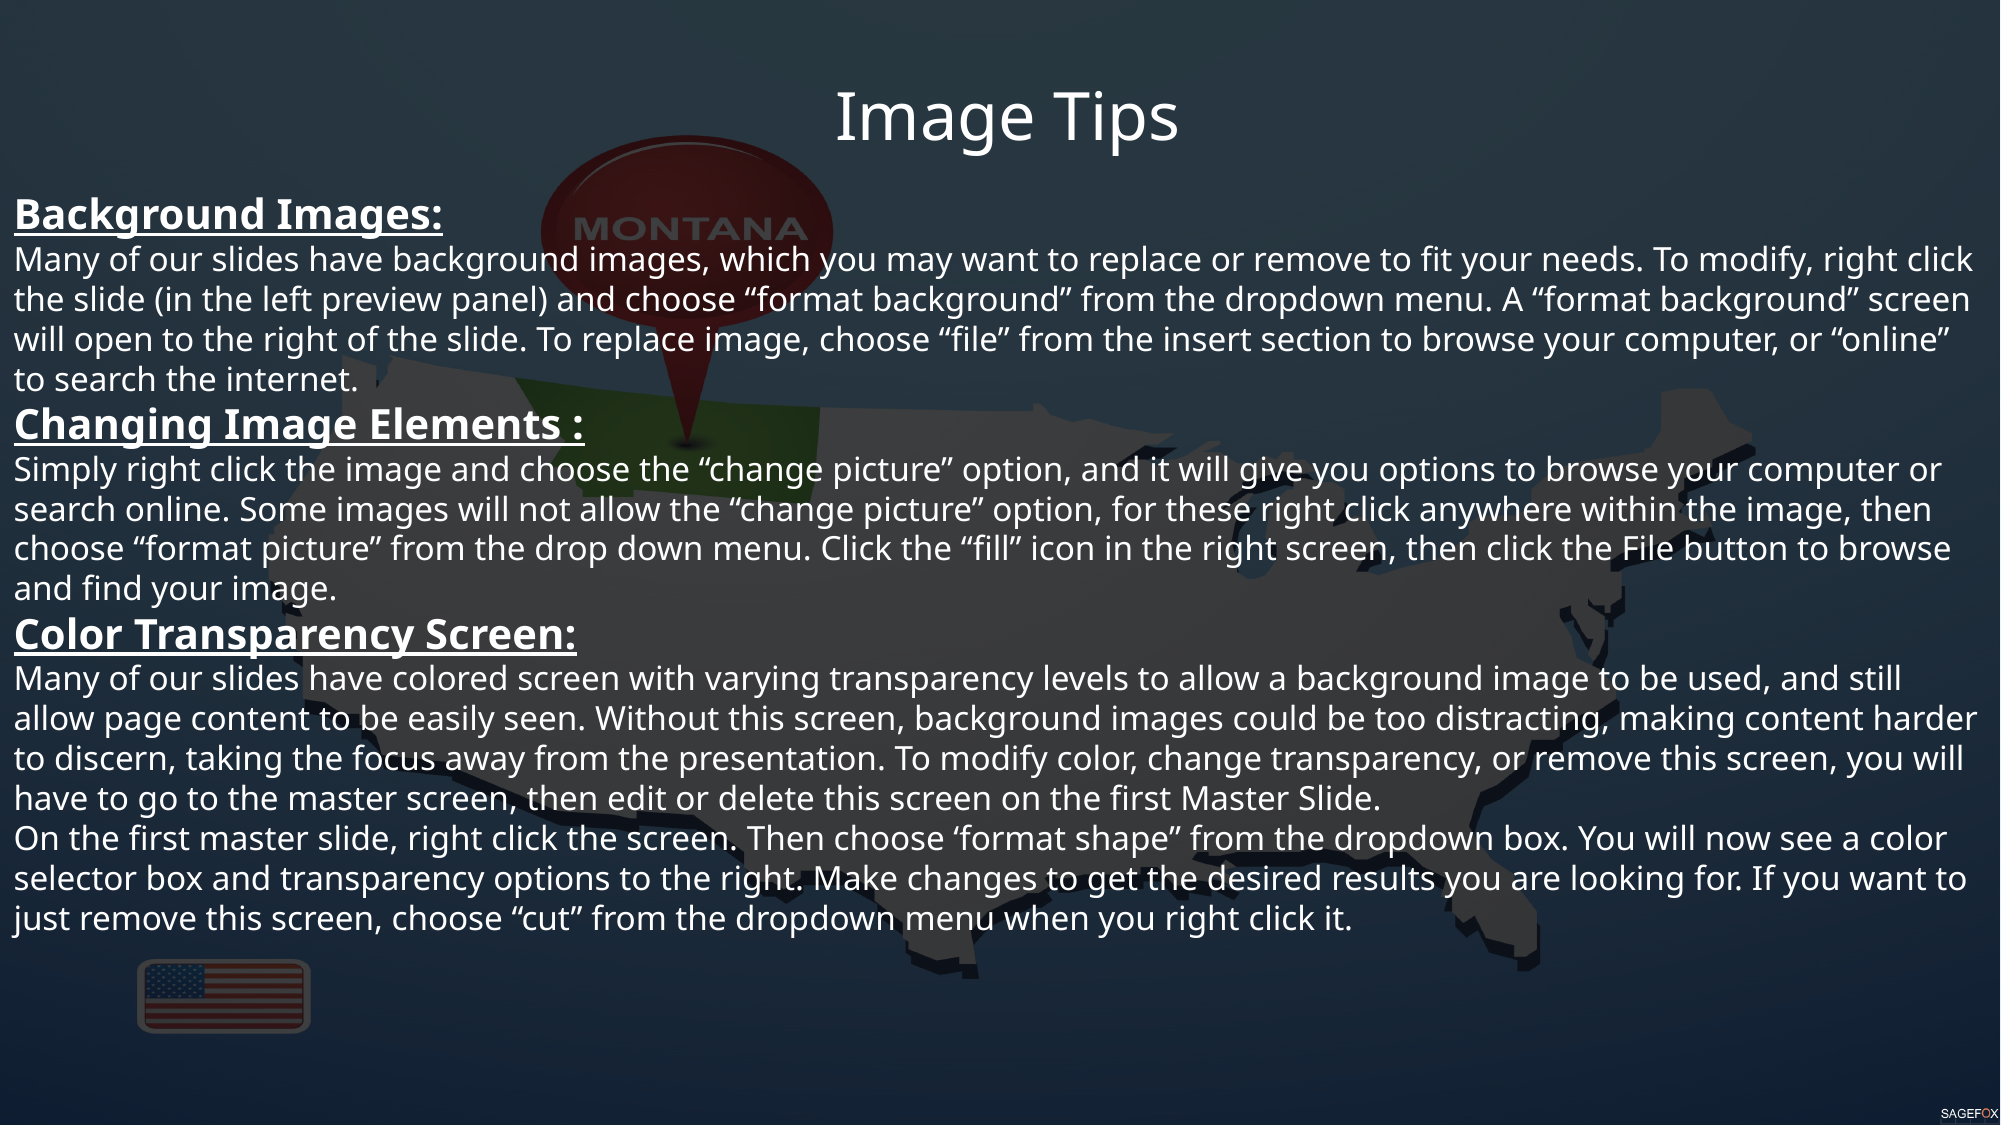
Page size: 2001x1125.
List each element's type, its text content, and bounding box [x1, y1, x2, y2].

title Image Tips [597, 59, 1420, 177]
text_box Background Images: Many of our slides have background images, which you may want to replace or remove to fit your needs. To modify, right click the slide (in the left preview panel) and choose “format background” from the dropdown menu. A “format background” screen will open to the right of the slide. To replace image, choose “file” from the insert section to browse your computer, or “online” to search the internet. Changing Image Elements : Simply right click the image and choose the “change picture” option, and it will give you options to browse your computer or search online. Some images will not allow the “change picture” option, for these right click anywhere within the image, then choose “format picture” from the drop down menu. Click the “fill” icon in the right screen, then click the File button to browse and find your image. Color Transparency Screen: Many of our slides have colored screen with varying transparency levels to allow a background image to be used, and still allow page content to be easily seen. Without this screen, background images could be too distracting, making content harder to discern, taking the focus away from the presentation. To modify color, change transparency, or remove this screen, you will have to go to the master screen, then edit or delete this screen on the first Master Slide. On the first master slide, right click the screen. Then choose ‘format shape” from the dropdown box. You will now see a color selector box and transparency options to the right. Make changes to get the desired results you are looking for. If you want to just remove this screen, choose “cut” from the dropdown menu when you right click it. [0, 0, 2000, 1125]
